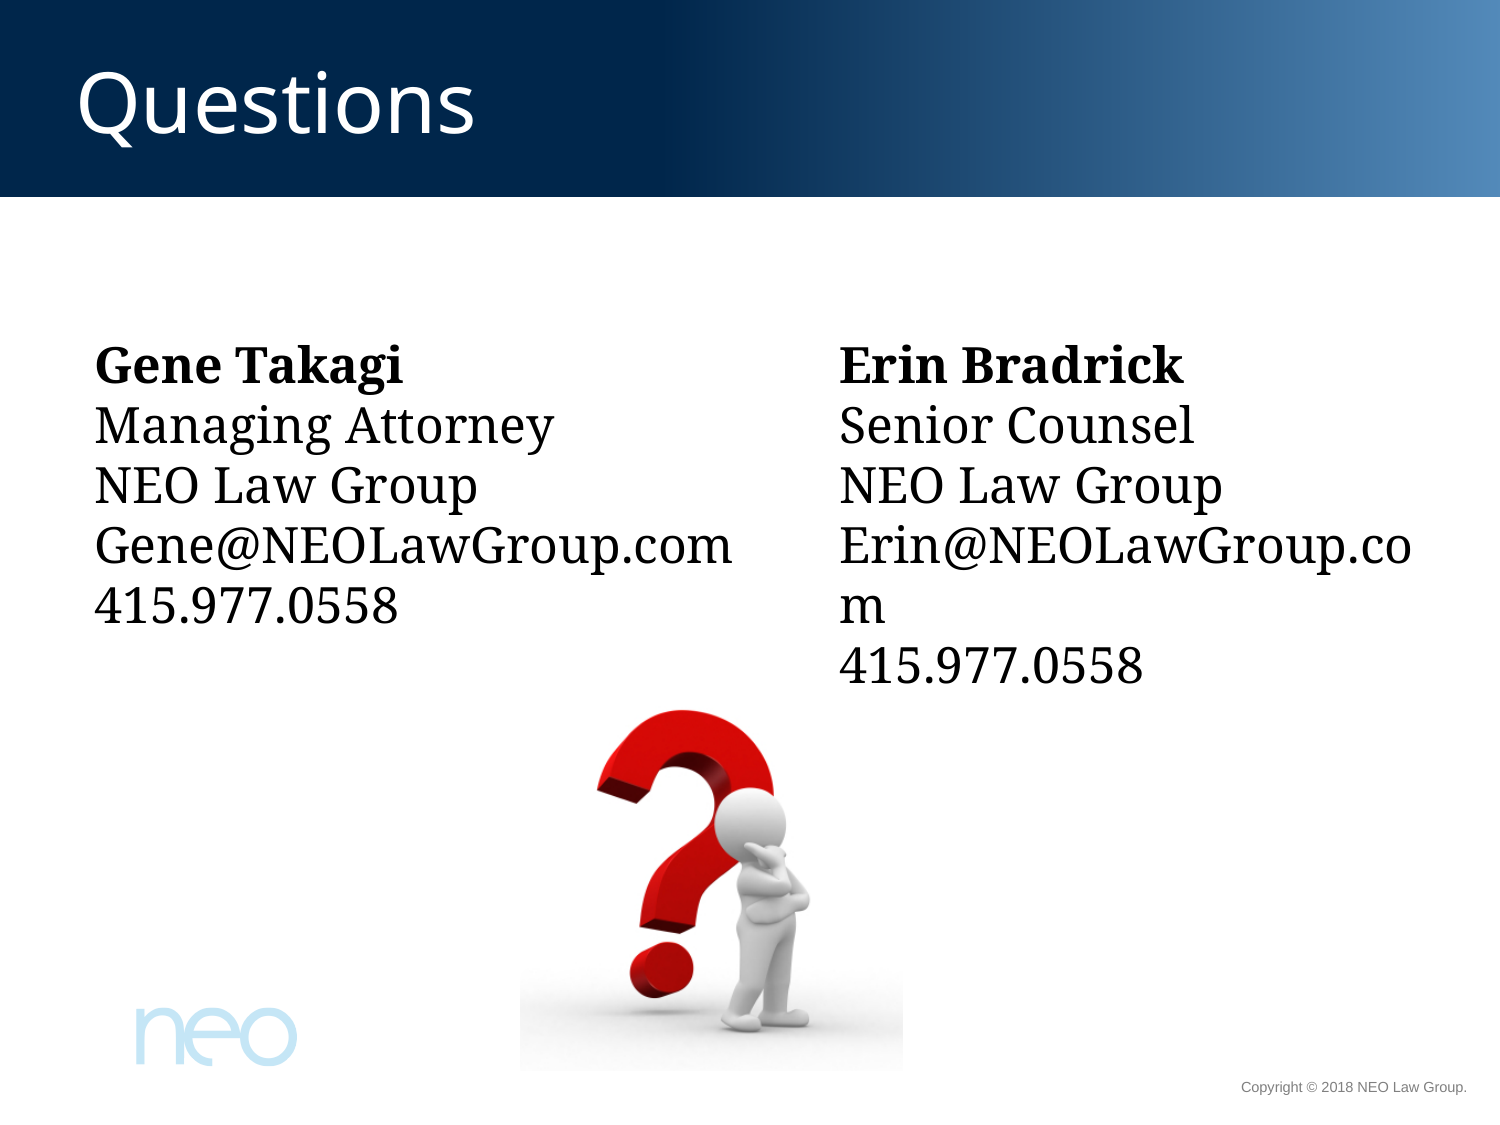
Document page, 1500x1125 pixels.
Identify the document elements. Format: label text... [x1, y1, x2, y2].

text_box Erin Bradrick Senior Counsel NEO Law Group Erin@NEOLawGroup.com 415.977.0558 [824, 326, 1457, 701]
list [520, 689, 903, 1071]
text_box Gene Takagi Managing Attorney NEO Law Group Gene@NEOLawGroup.com 415.977.0558 [79, 326, 750, 641]
slide_number Copyright © 2018 NEO Law Group. [693, 1069, 1483, 1116]
title Questions [75, 24, 1450, 175]
